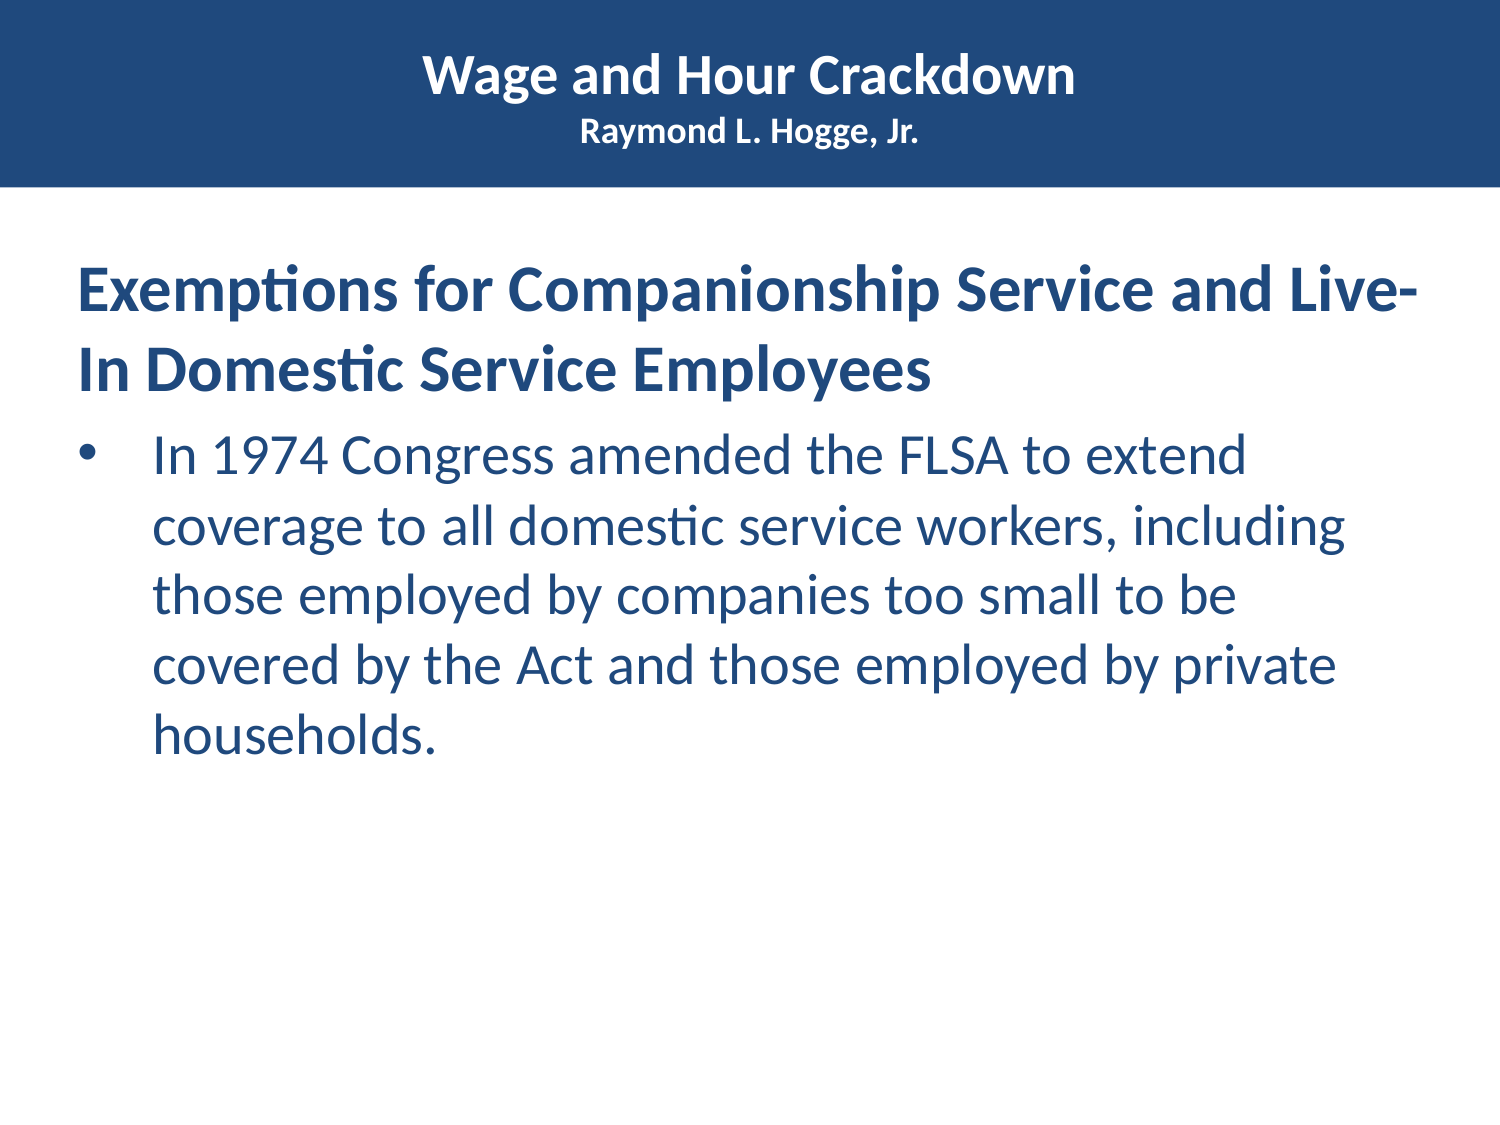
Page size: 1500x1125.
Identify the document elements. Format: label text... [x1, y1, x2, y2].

subtitle Exemptions for Companionship Service and Live-In Domestic Service Employees In 1974 Congress amended the FLSA to extend coverage to all domestic service workers, including those employed by companies too small to be covered by the Act and those employed by private households. [62, 237, 1438, 1075]
title Wage and Hour Crackdown Raymond L. Hogge, Jr. [0, 0, 1500, 188]
